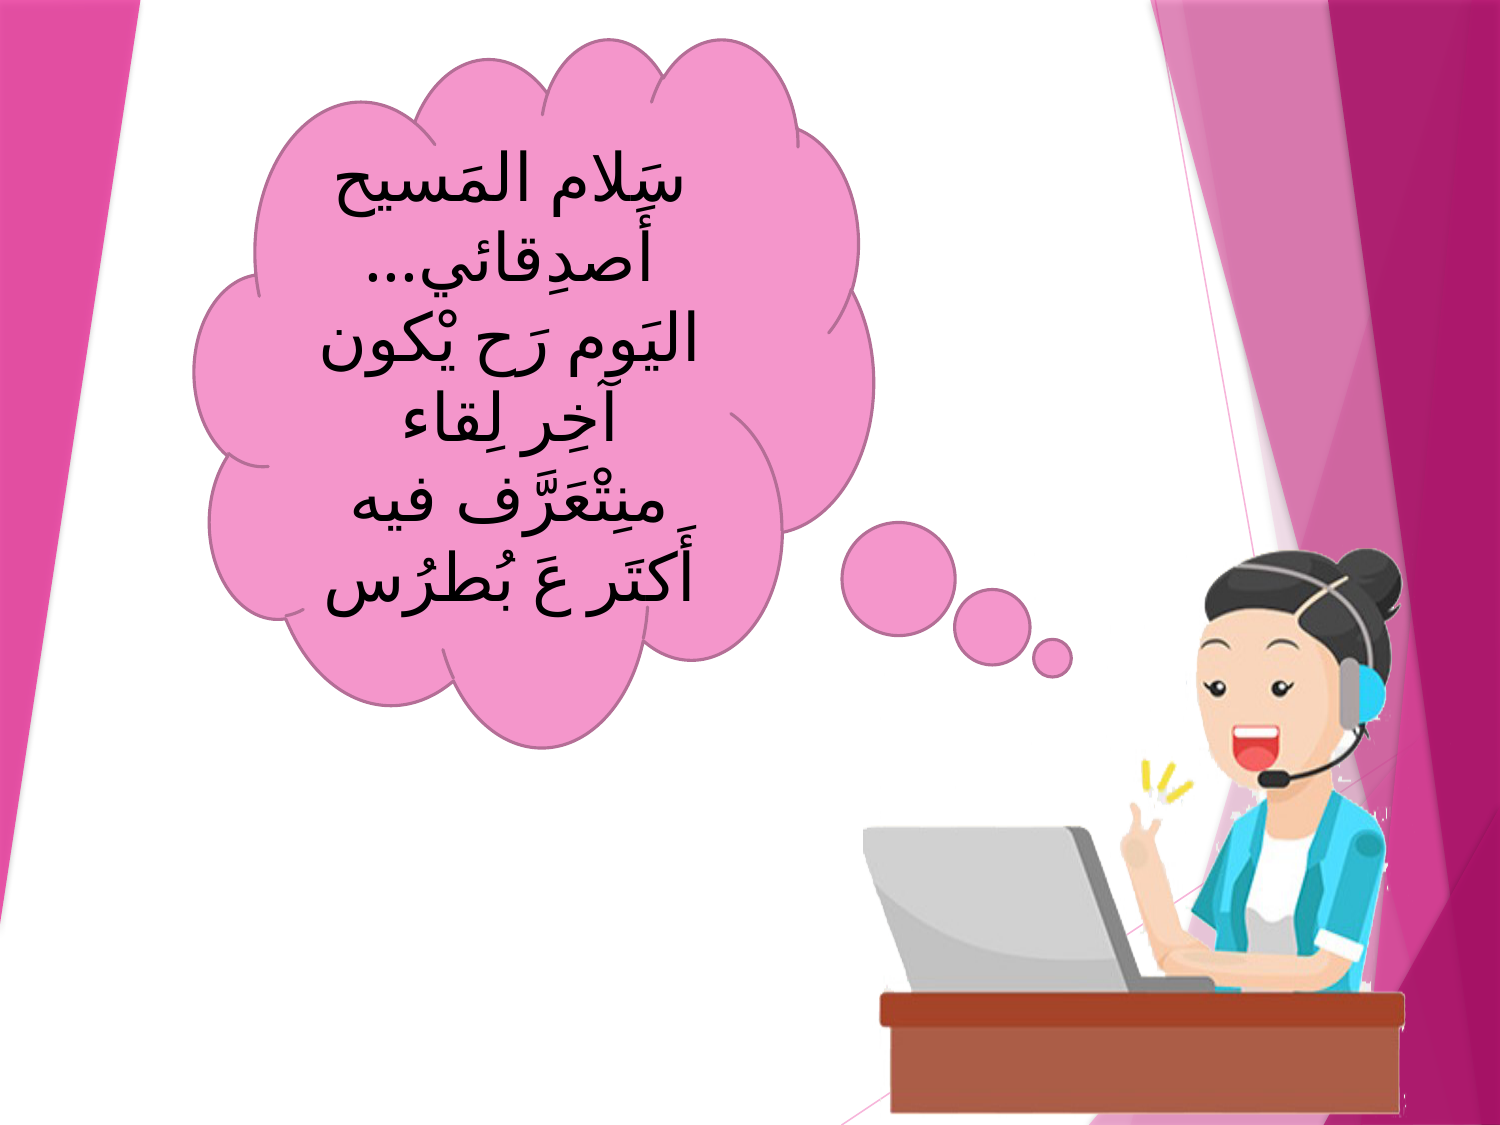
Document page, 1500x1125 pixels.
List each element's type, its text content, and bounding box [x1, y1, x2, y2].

text_box سَلام المَسيح أَصدِقائي... اليَوم رَح يْكون آخِر لِقاء منِتْعَرَّف فيه أَكتَر عَ بُطرُس [192, 38, 876, 750]
picture [862, 524, 1453, 1125]
